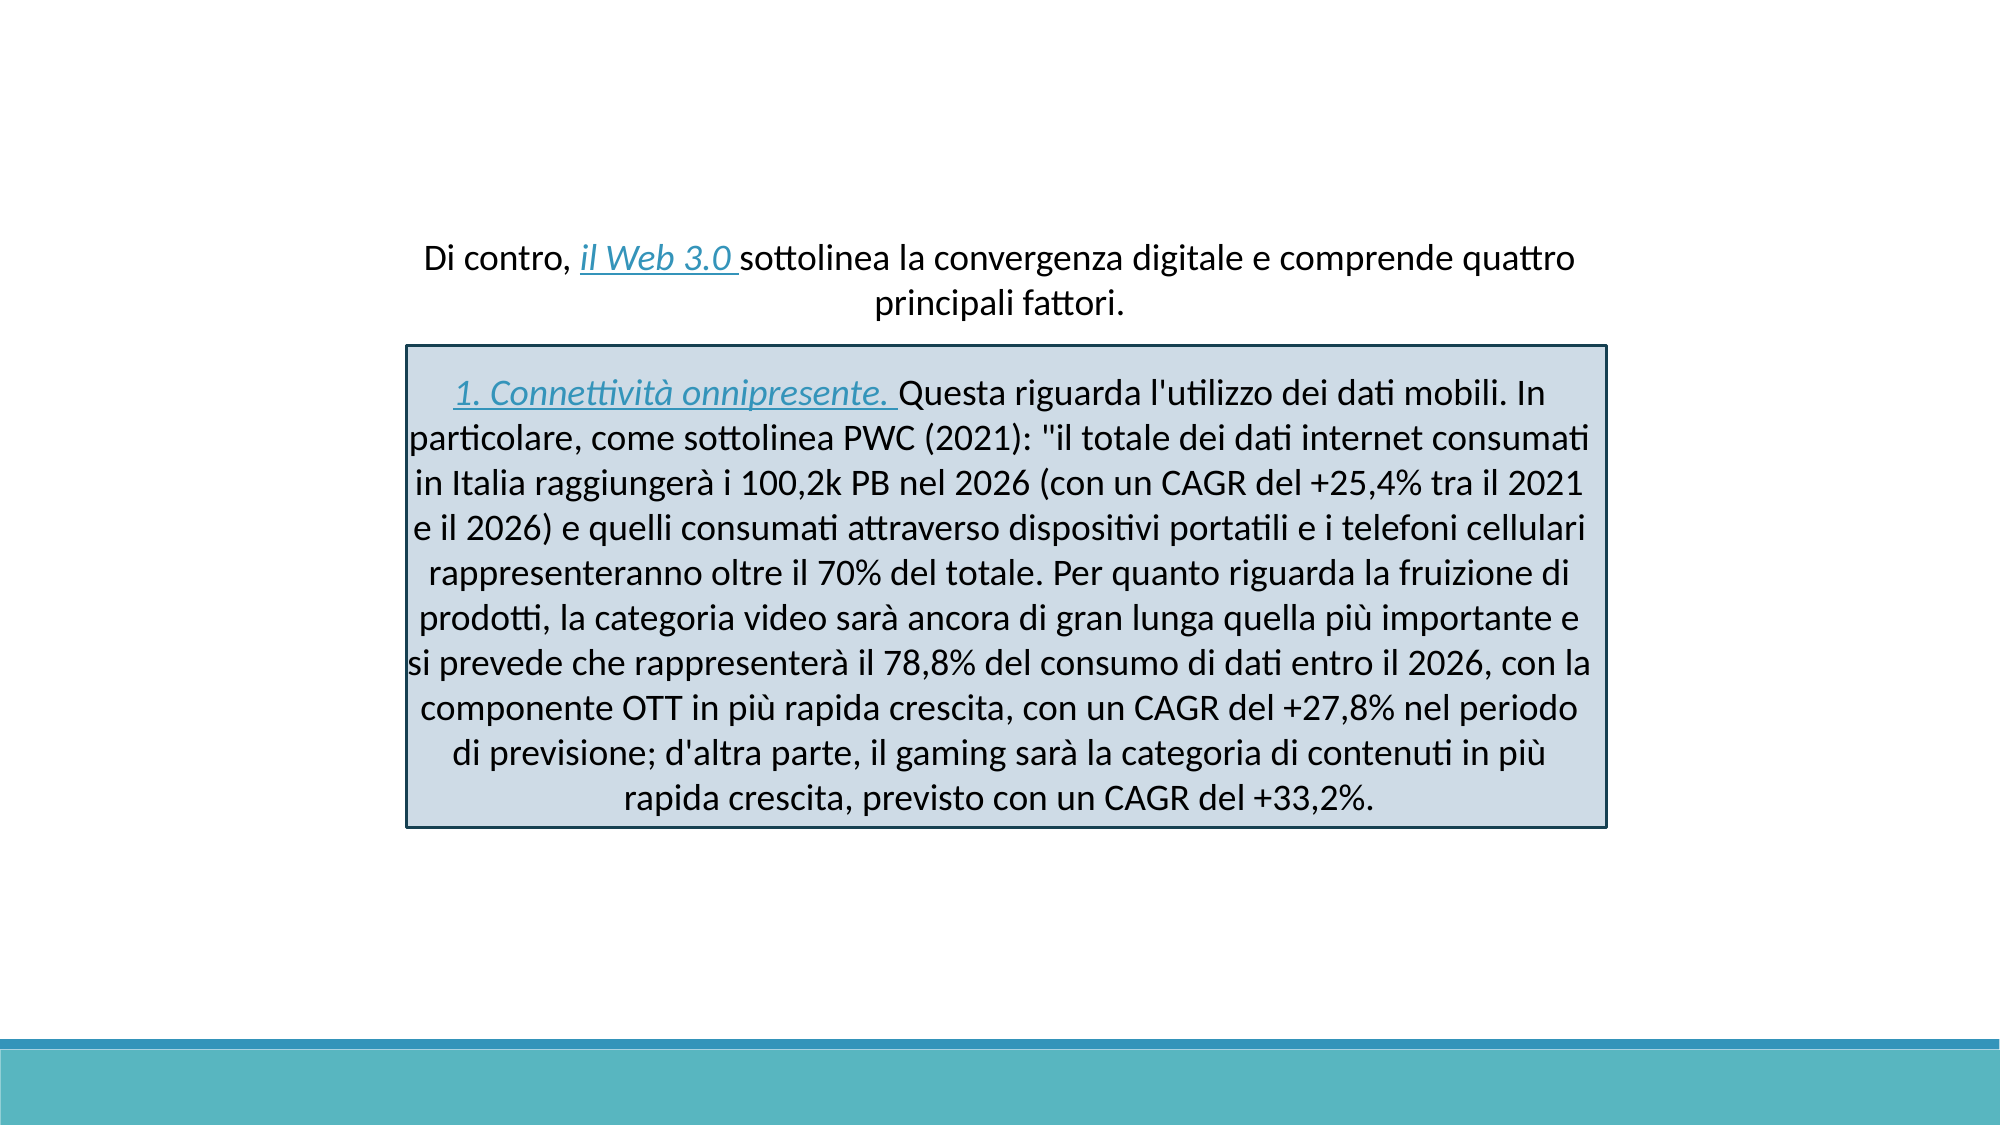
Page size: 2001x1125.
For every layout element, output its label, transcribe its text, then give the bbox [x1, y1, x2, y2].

text_box Di contro, il Web 3.0 sottolinea la convergenza digitale e comprende quattro principali fattori. 1. Connettività onnipresente. Questa riguarda l'utilizzo dei dati mobili. In particolare, come sottolinea PWC (2021): "il totale dei dati internet consumati in Italia raggiungerà i 100,2k PB nel 2026 (con un CAGR del +25,4% tra il 2021 e il 2026) e quelli consumati attraverso dispositivi portatili e i telefoni cellulari rappresenteranno oltre il 70% del totale. Per quanto riguarda la fruizione di prodotti, la categoria video sarà ancora di gran lunga quella più importante e si prevede che rappresenterà il 78,8% del consumo di dati entro il 2026, con la componente OTT in più rapida crescita, con un CAGR del +27,8% nel periodo di previsione; d'altra parte, il gaming sarà la categoria di contenuti in più rapida crescita, previsto con un CAGR del +33,2%. [390, 225, 1609, 826]
